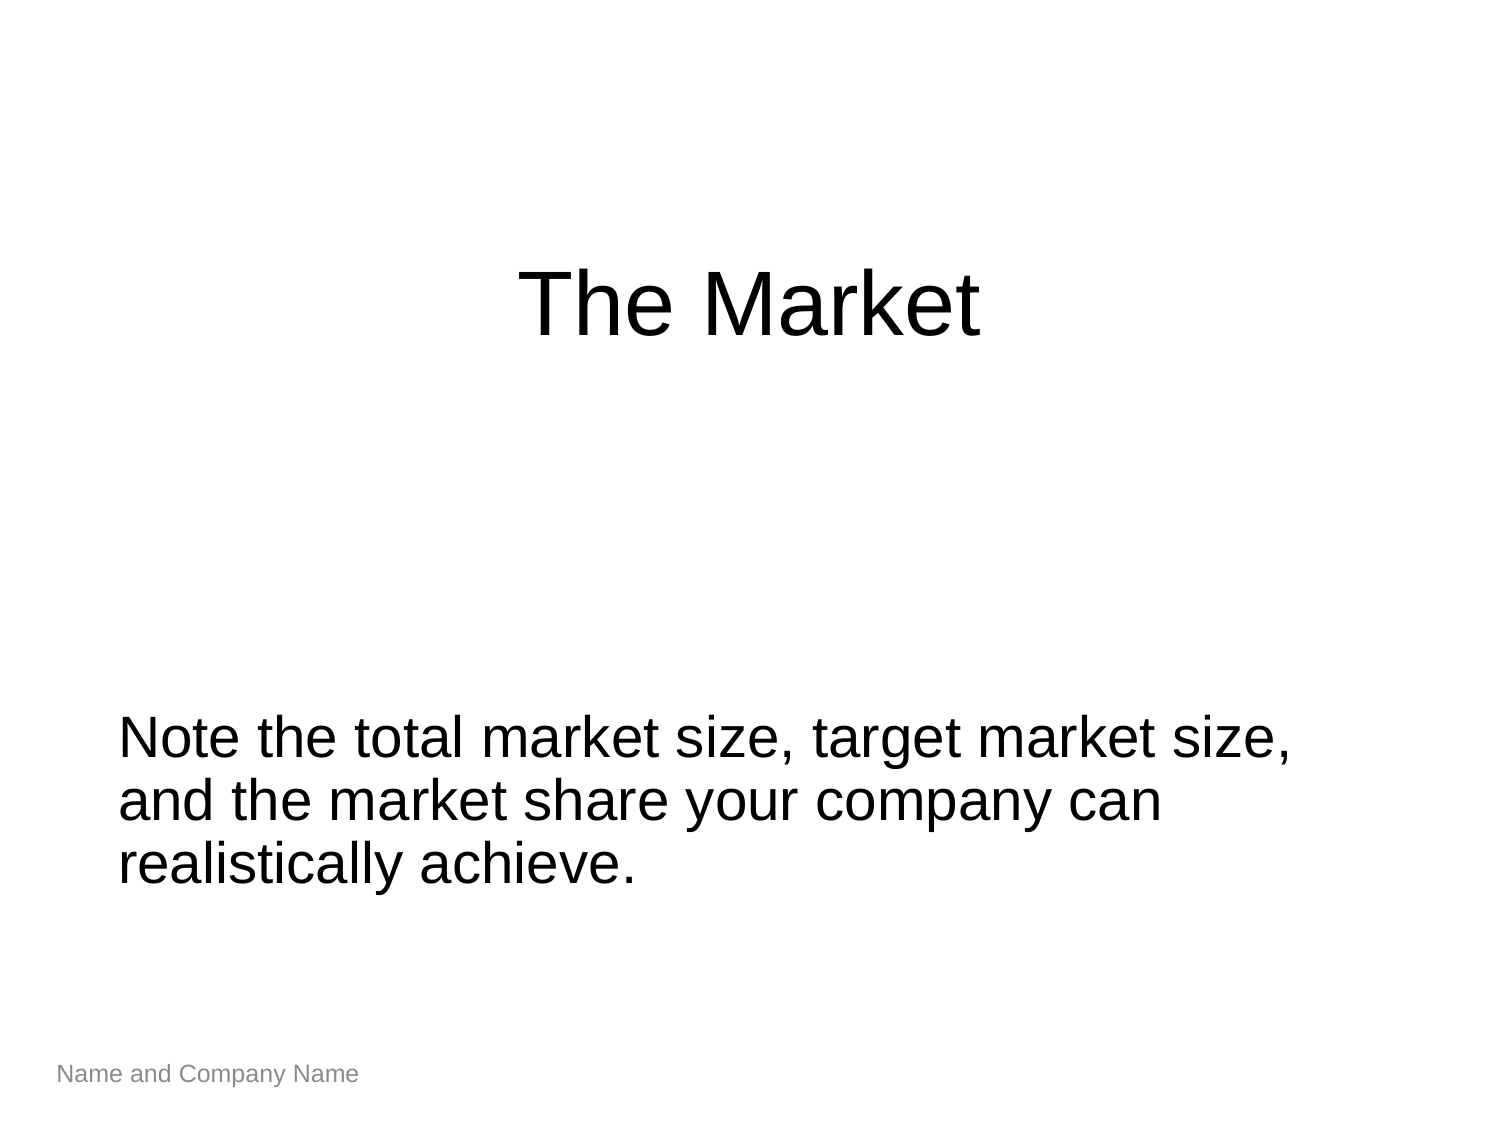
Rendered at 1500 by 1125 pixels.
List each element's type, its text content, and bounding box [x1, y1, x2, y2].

list Note the total market size, target market size, and the market share your company can realistically achieve. [103, 699, 1397, 1014]
title The Market [103, 197, 1397, 415]
footer Name and Company Name [41, 1042, 1275, 1103]
